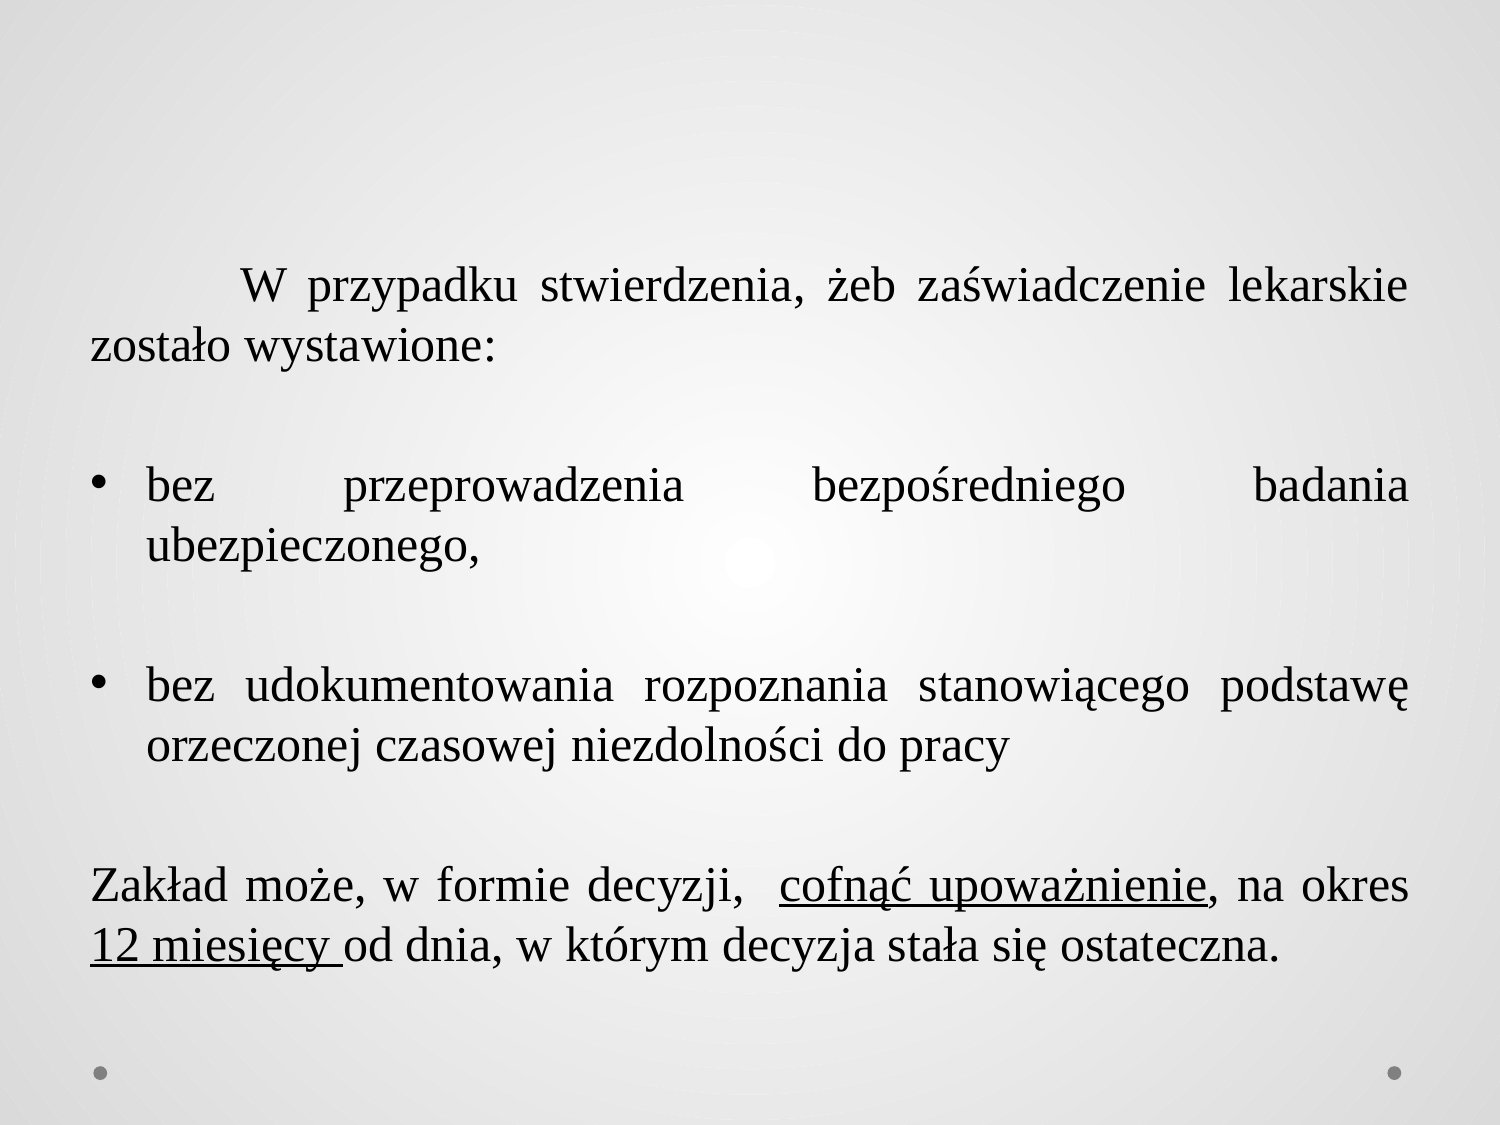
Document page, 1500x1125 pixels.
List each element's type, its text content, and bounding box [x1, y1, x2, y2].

list W przypadku stwierdzenia, żeb zaświadczenie lekarskie zostało wystawione: bez przeprowadzenia bezpośredniego badania ubezpieczonego, bez udokumentowania rozpoznania stanowiącego podstawę orzeczonej czasowej niezdolności do pracy Zakład może, w formie decyzji, cofnąć upoważnienie, na okres 12 miesięcy od dnia, w którym decyzja stała się ostateczna. [75, 243, 1425, 1005]
